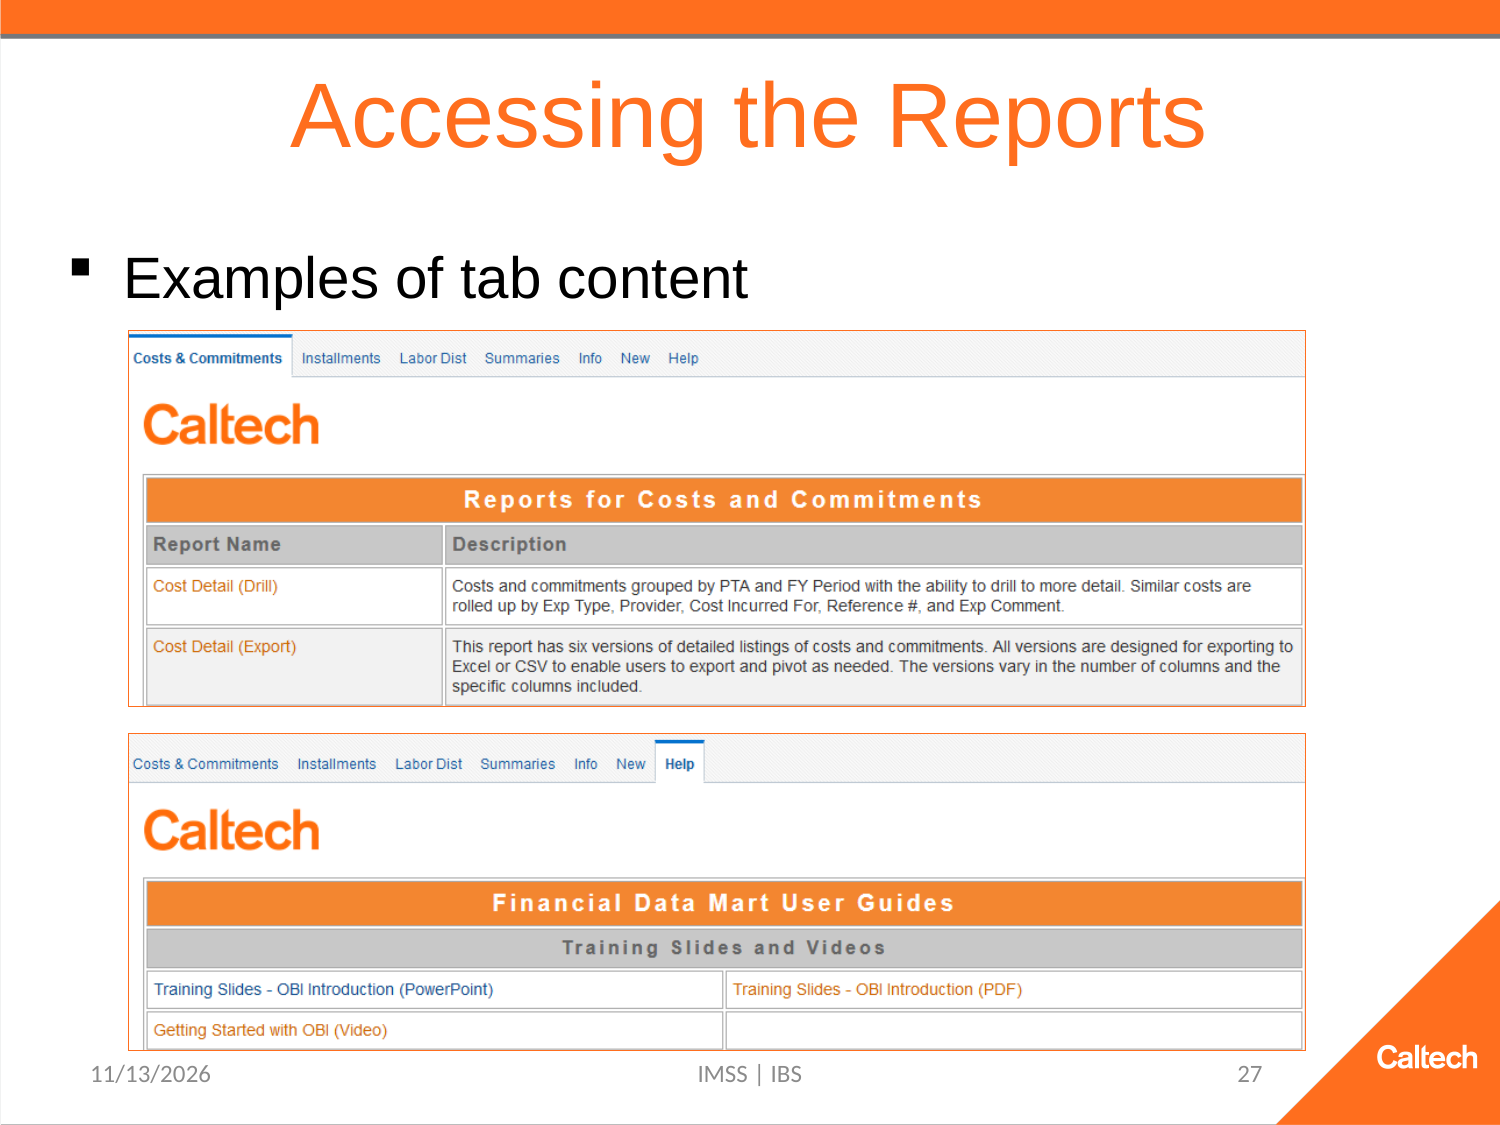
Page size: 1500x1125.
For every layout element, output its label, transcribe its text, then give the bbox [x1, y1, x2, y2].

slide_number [75, 1042, 425, 1103]
picture [0, 236, 1500, 1125]
picture [127, 330, 1306, 707]
slide_number 27 [1074, 1042, 1425, 1103]
picture [0, 0, 1500, 48]
title Accessing the Reports [0, 48, 1500, 236]
footer IMSS | IBS [512, 1060, 988, 1103]
list Examples of tab content [52, 232, 1468, 1005]
